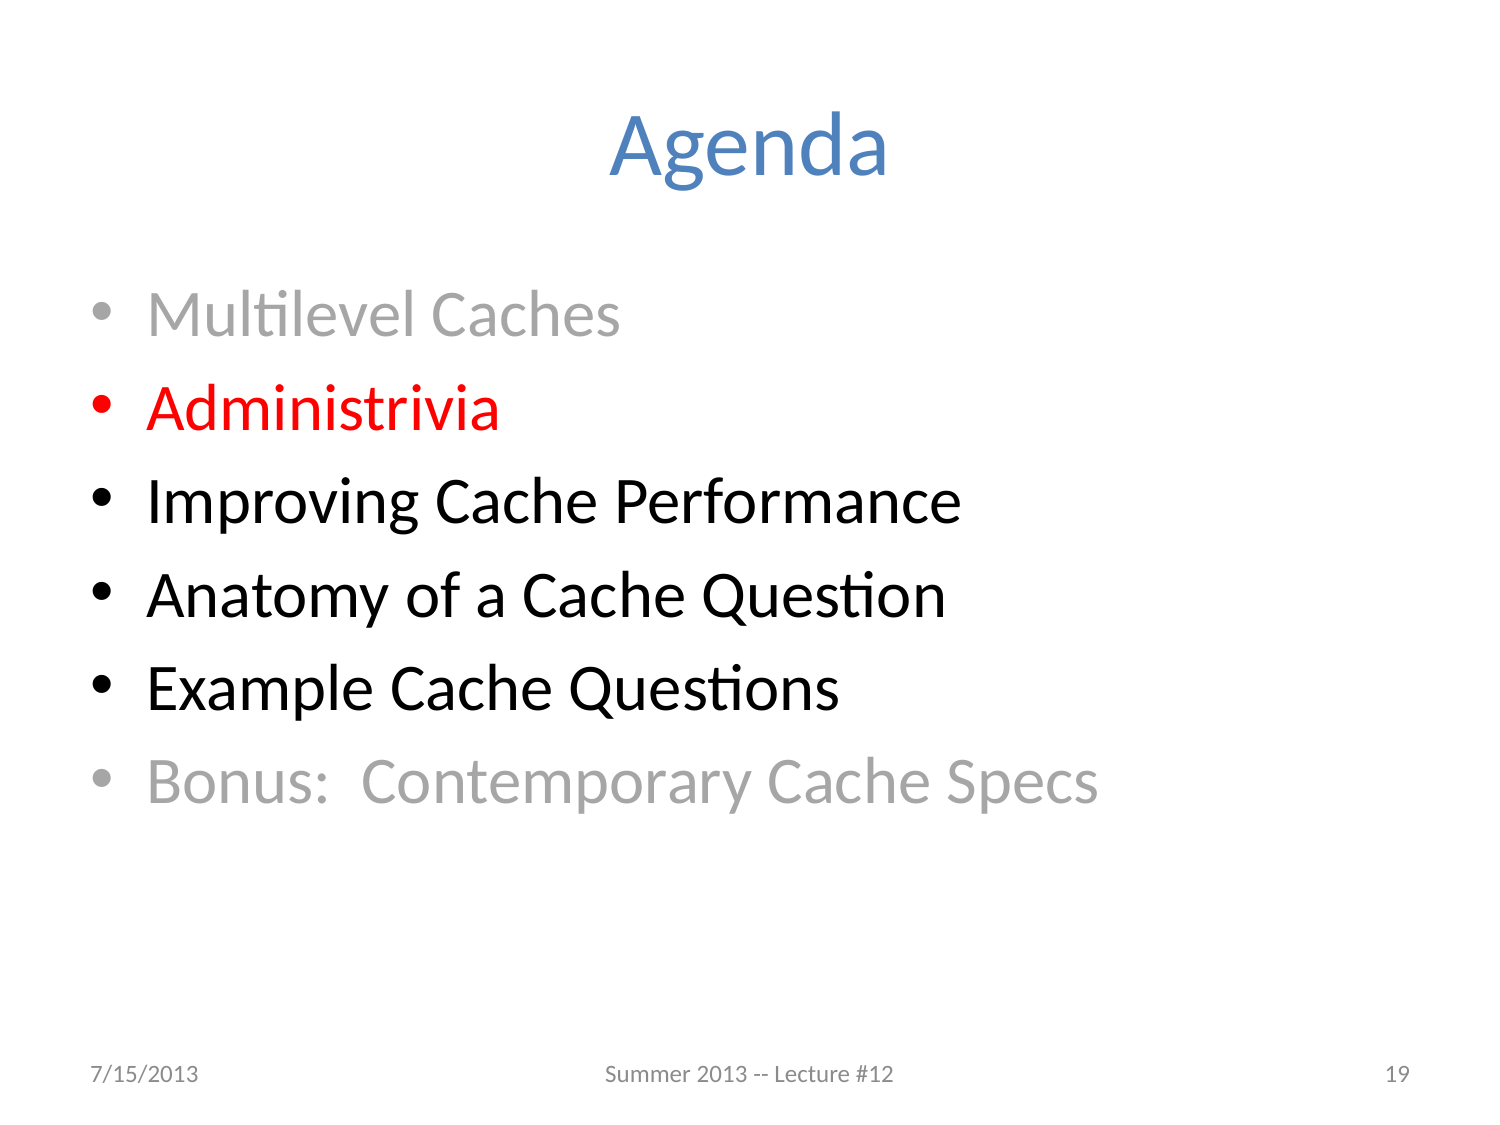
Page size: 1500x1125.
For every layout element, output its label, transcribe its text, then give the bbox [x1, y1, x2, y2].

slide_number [75, 1042, 425, 1103]
list Multilevel Caches Administrivia Improving Cache Performance Anatomy of a Cache Question Example Cache Questions Bonus: Contemporary Cache Specs [75, 262, 1425, 1073]
slide_number 19 [1074, 1042, 1425, 1103]
title Agenda [75, 45, 1425, 233]
footer Summer 2013 -- Lecture #12 [512, 1042, 988, 1103]
